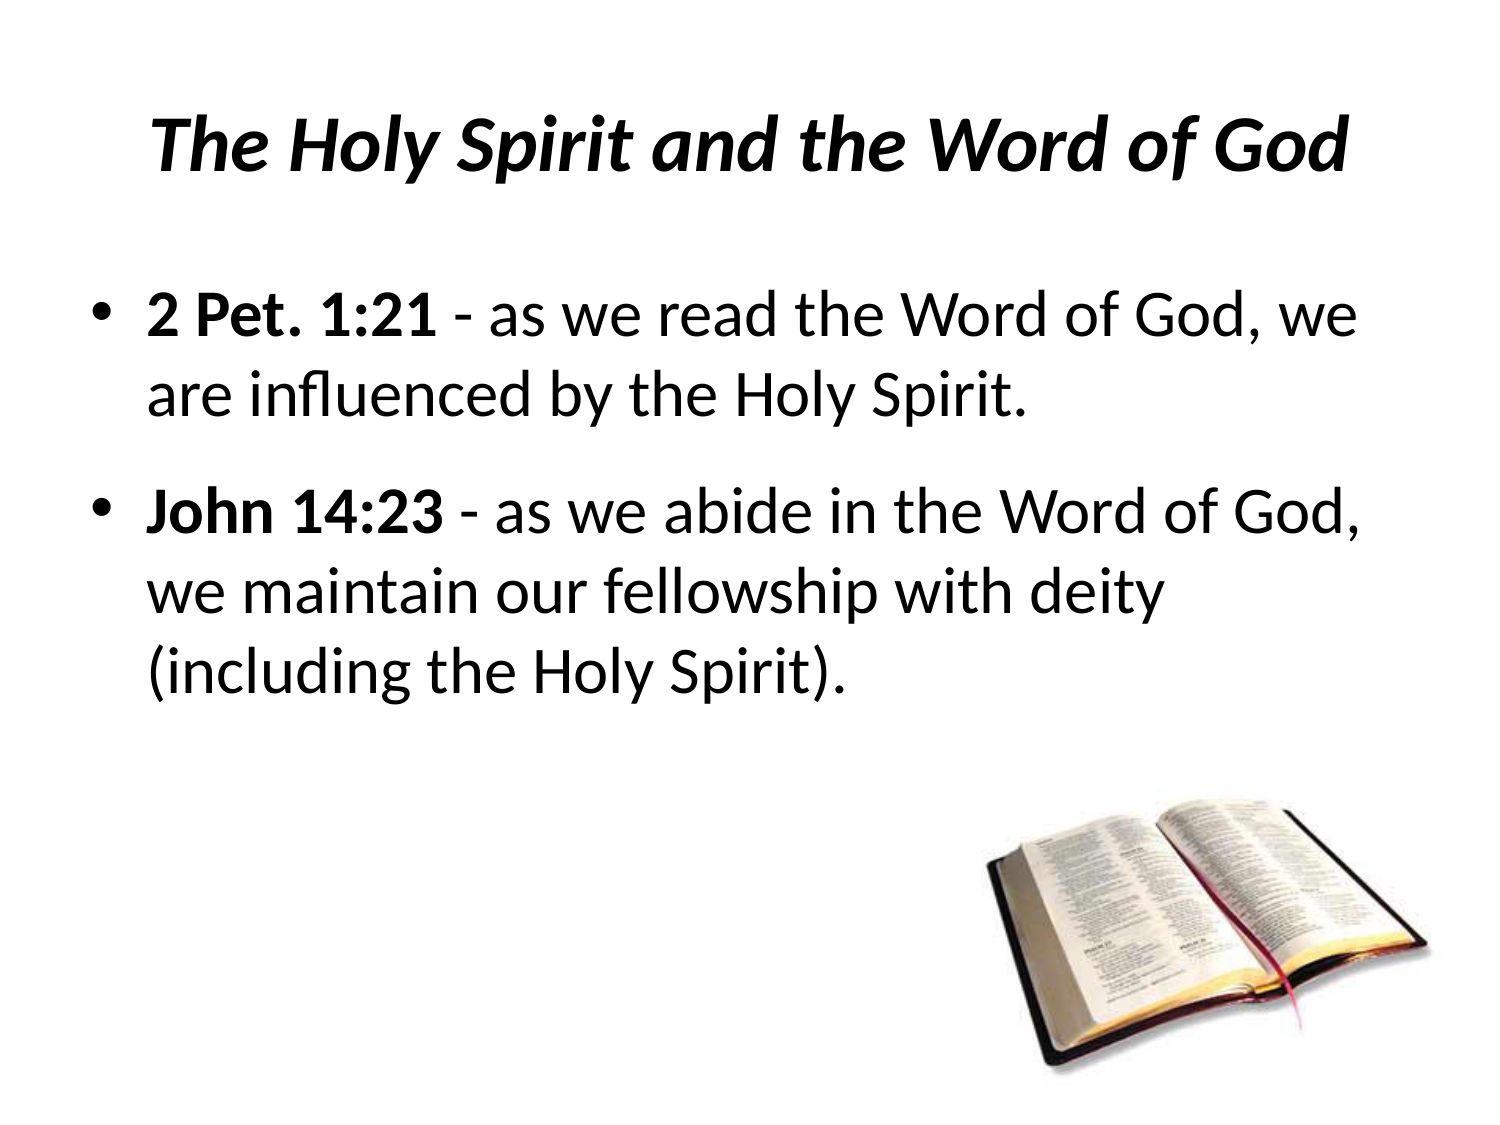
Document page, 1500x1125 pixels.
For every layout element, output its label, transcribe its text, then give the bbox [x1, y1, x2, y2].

title The Holy Spirit and the Word of God [75, 45, 1425, 233]
picture [980, 787, 1451, 1088]
list 2 Pet. 1:21 - as we read the Word of God, we are influenced by the Holy Spirit. John 14:23 - as we abide in the Word of God, we maintain our fellowship with deity (including the Holy Spirit). [75, 262, 1425, 1005]
